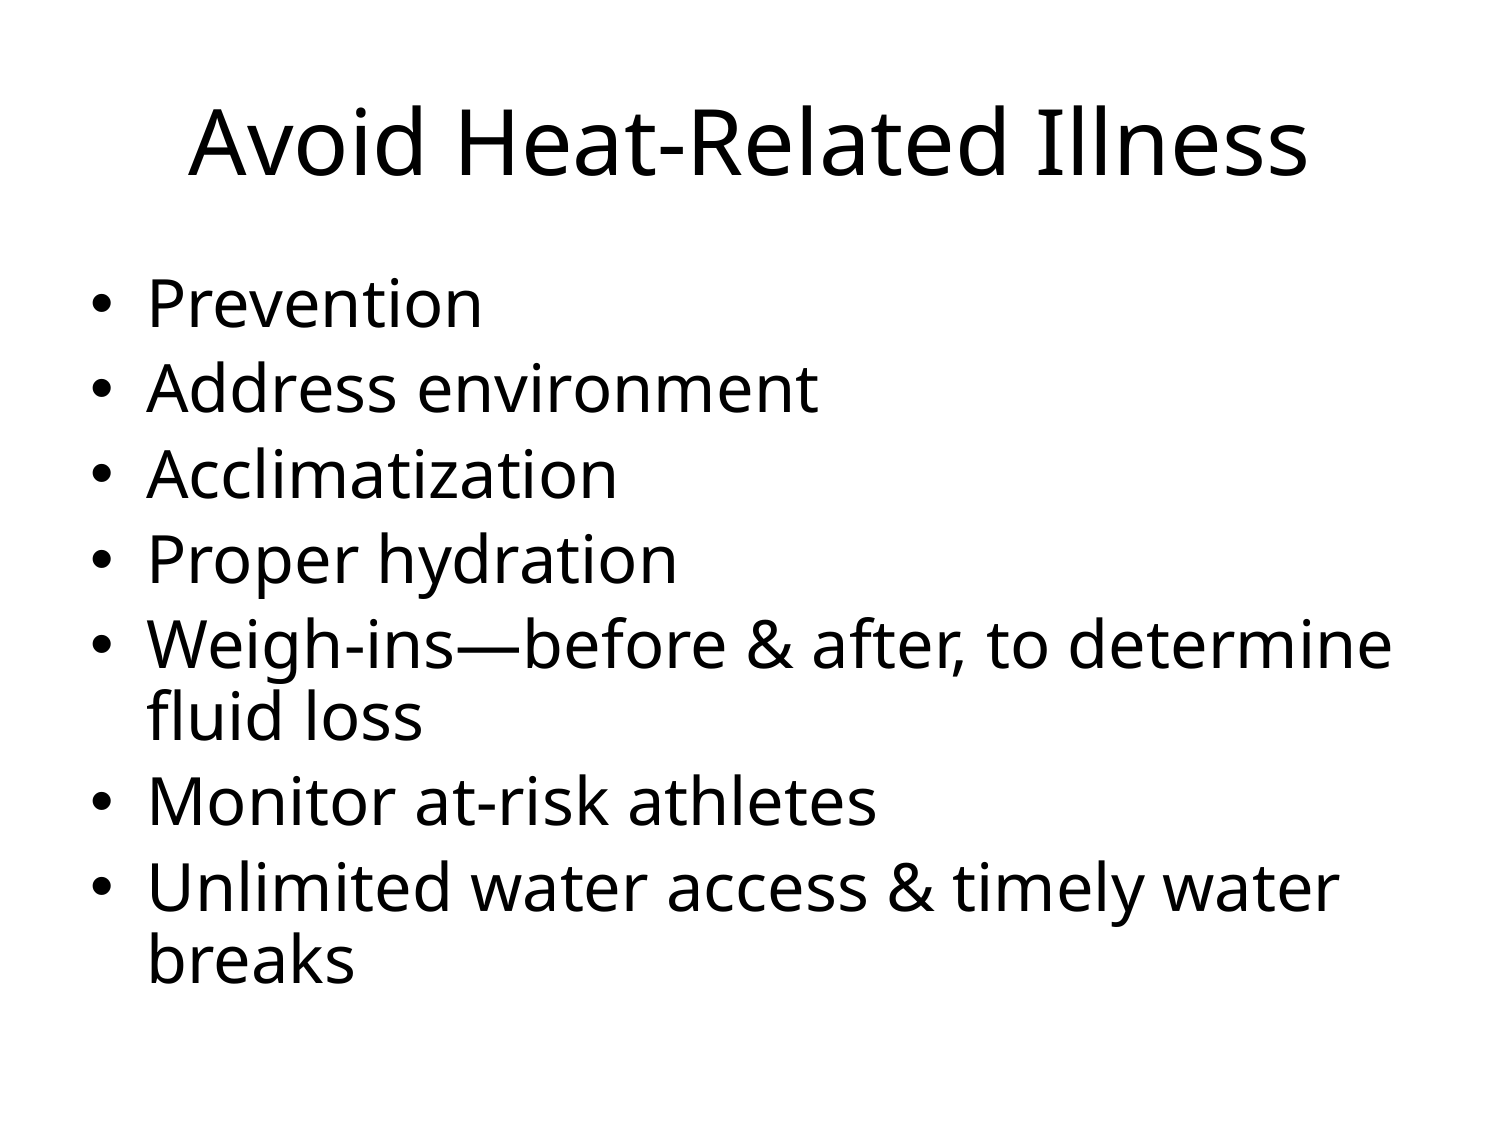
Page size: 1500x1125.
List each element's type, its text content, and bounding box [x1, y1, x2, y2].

title Avoid Heat-Related Illness [75, 45, 1425, 233]
list Prevention Address environment Acclimatization Proper hydration Weigh-ins—before & after, to determine fluid loss Monitor at-risk athletes Unlimited water access & timely water breaks [75, 262, 1425, 1005]
